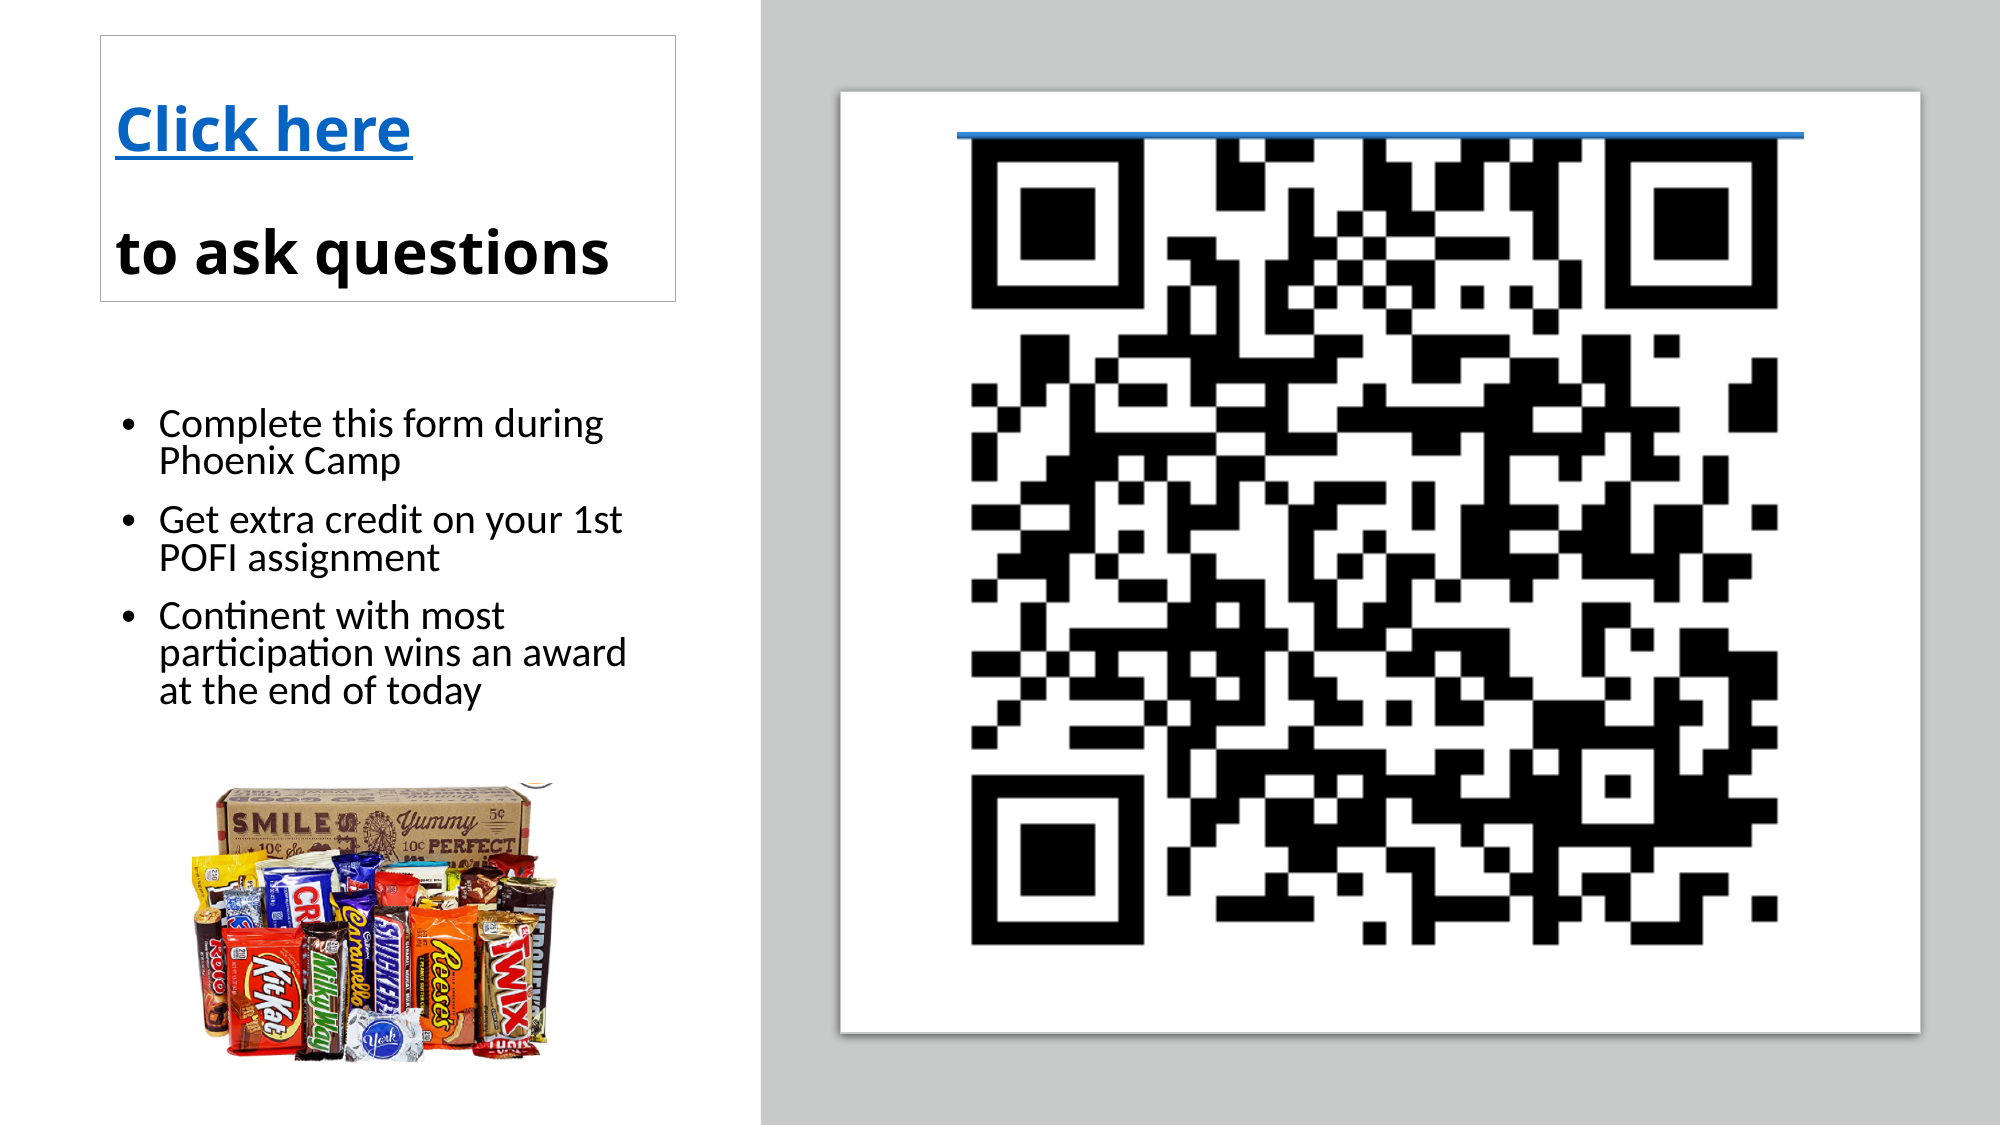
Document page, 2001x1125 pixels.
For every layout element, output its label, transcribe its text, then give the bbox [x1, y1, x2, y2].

text_box [839, 90, 1922, 1034]
picture [957, 132, 1804, 992]
title Click here to ask questions [100, 35, 676, 302]
picture [191, 782, 558, 1074]
list Complete this form during Phoenix Camp Get extra credit on your 1st POFI assignment Continent with most participation wins an award at the end of today [106, 399, 682, 1021]
text_box [760, 0, 2000, 1125]
